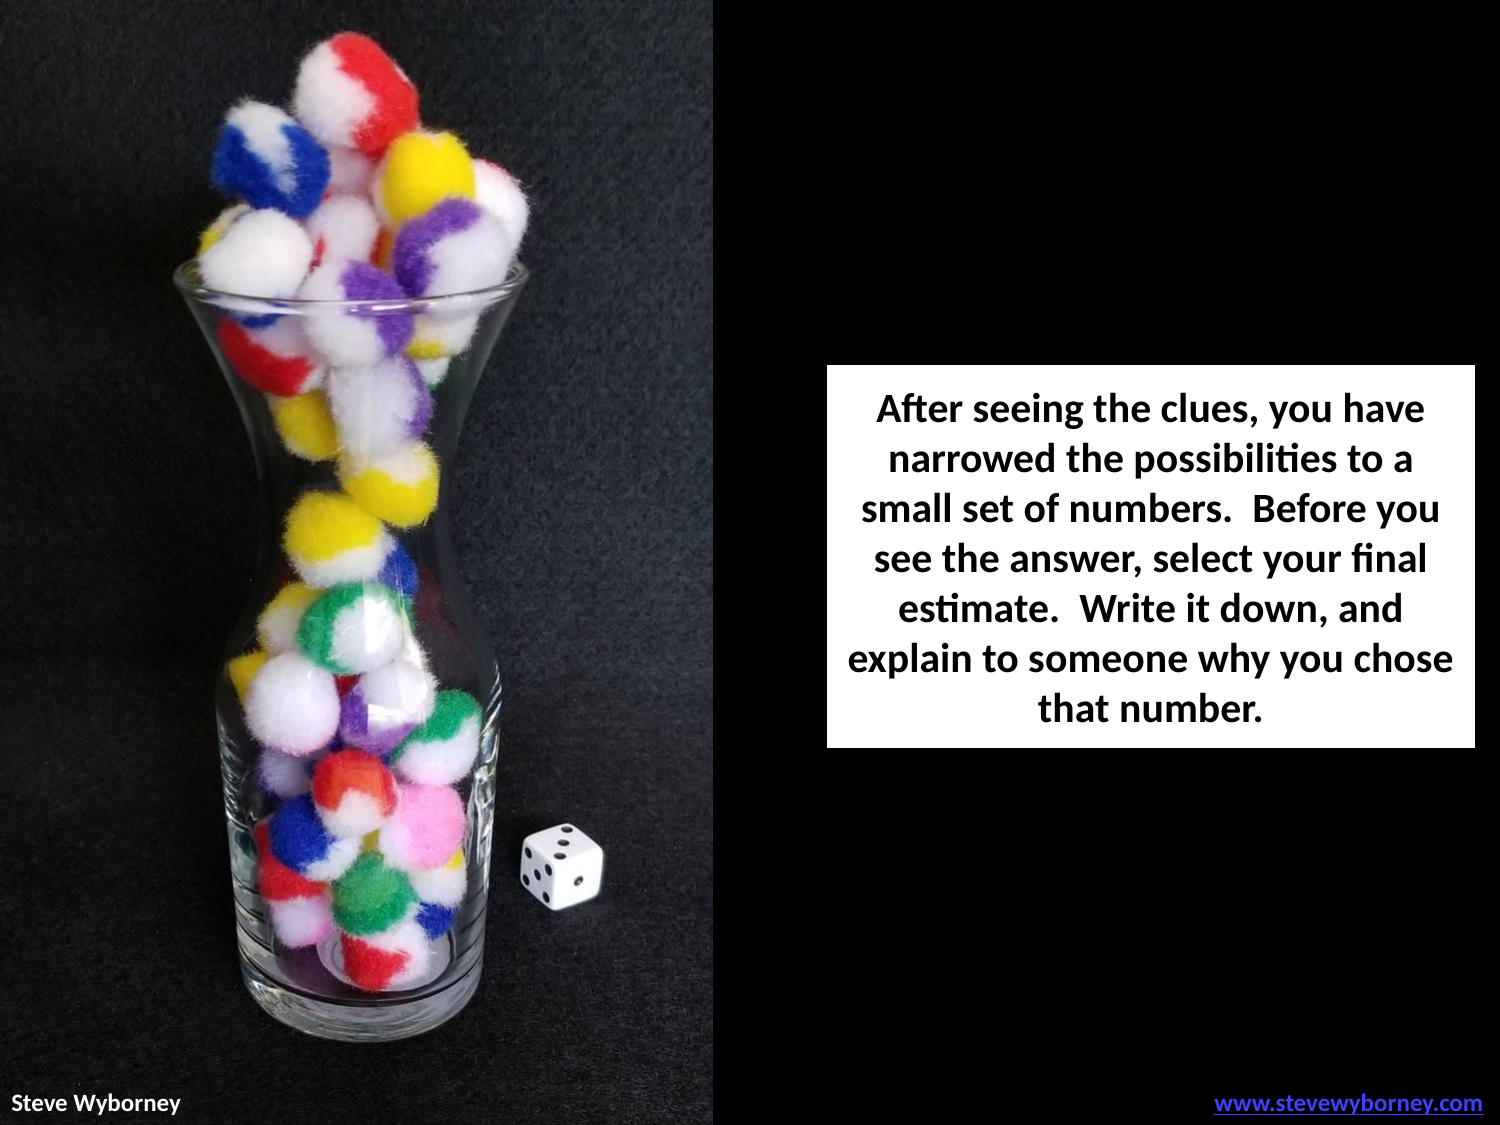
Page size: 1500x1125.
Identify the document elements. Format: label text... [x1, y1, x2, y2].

text_box After seeing the clues, you have narrowed the possibilities to a small set of numbers. Before you see the answer, select your final estimate. Write it down, and explain to someone why you chose that number. [823, 360, 1479, 752]
text_box www.stevewyborney.com [1199, 1079, 1499, 1125]
picture [0, 0, 713, 1125]
